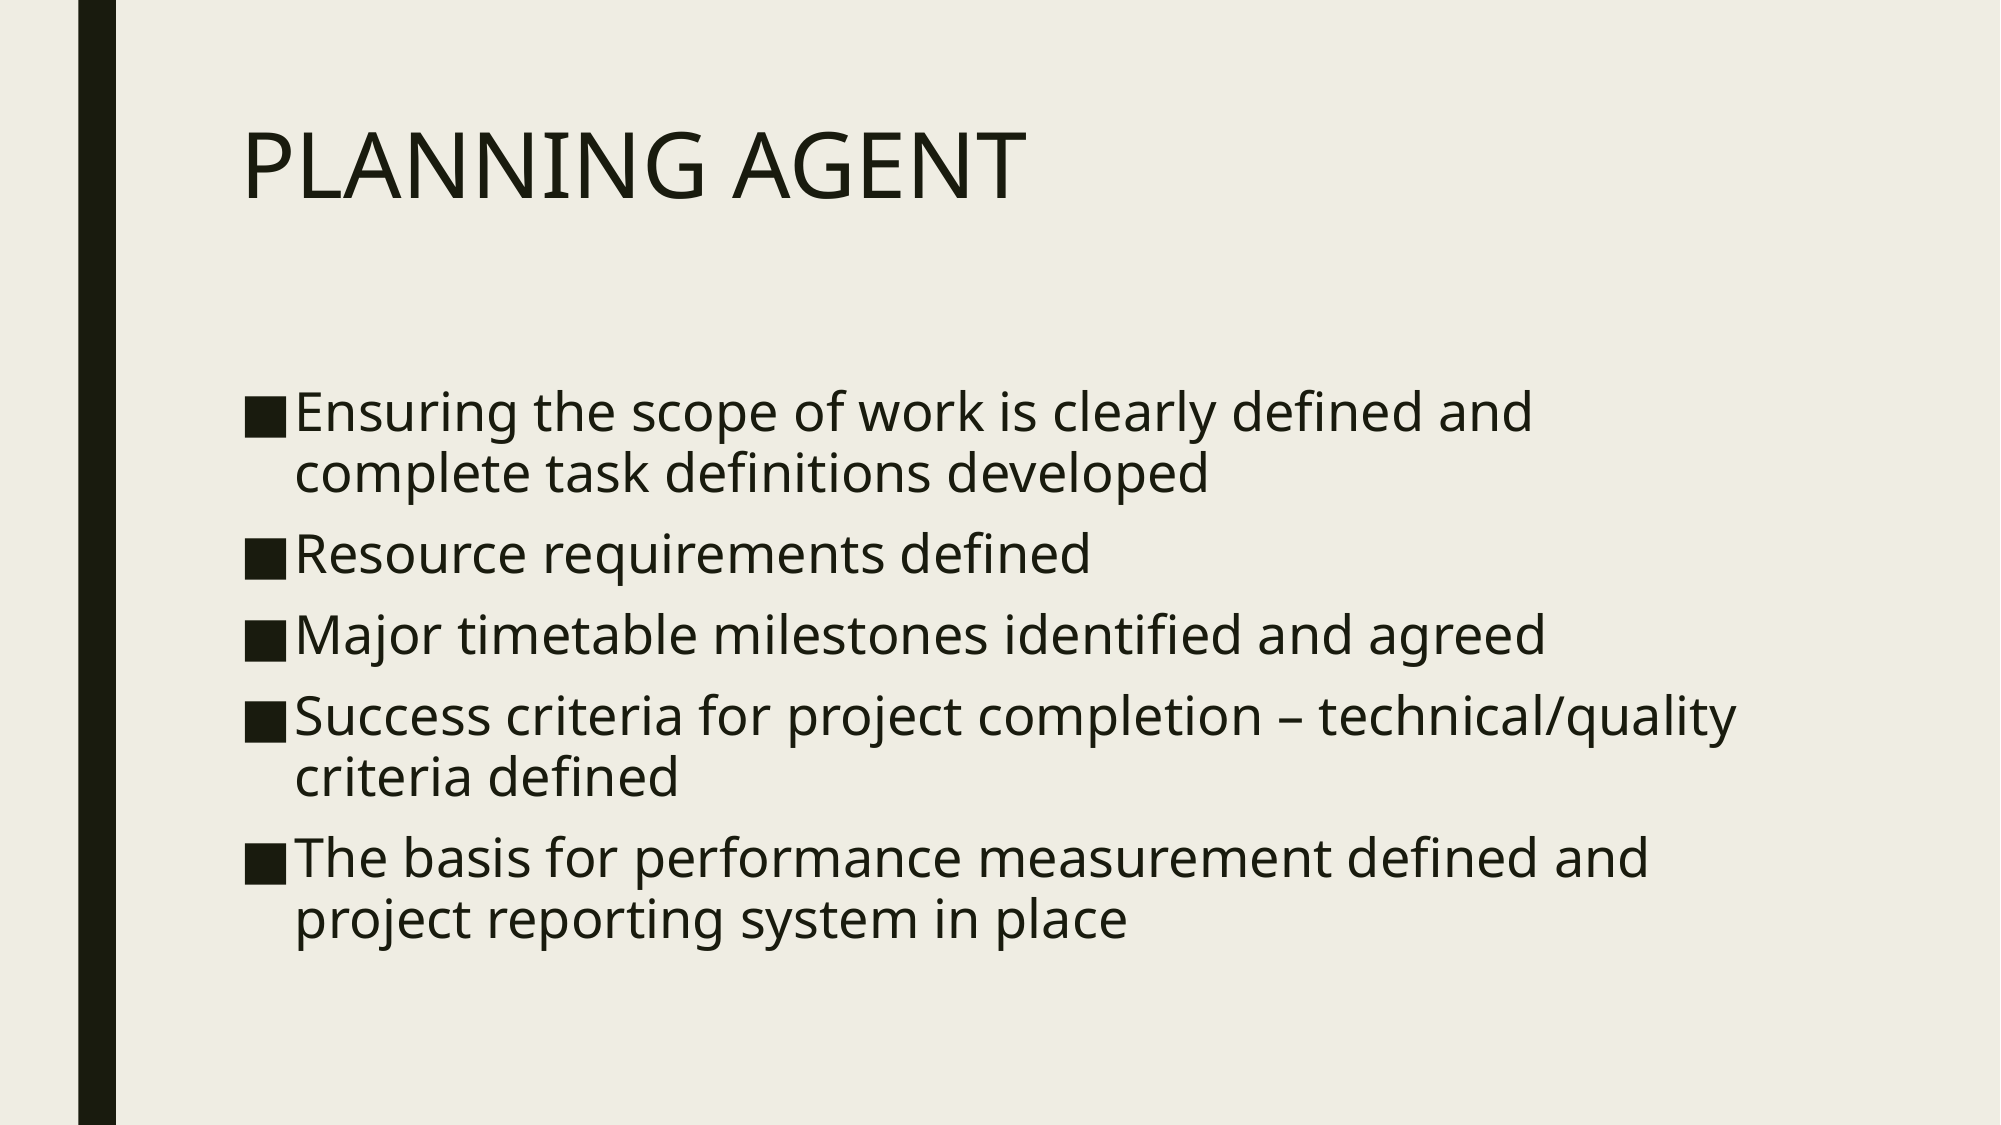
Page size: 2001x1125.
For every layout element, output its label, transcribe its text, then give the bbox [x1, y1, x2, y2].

title PLANNING AGENT [225, 112, 1800, 357]
list Ensuring the scope of work is clearly defined and complete task definitions developed Resource requirements defined Major timetable milestones identified and agreed Success criteria for project completion – technical/quality criteria defined The basis for performance measurement defined and project reporting system in place [225, 375, 1800, 963]
